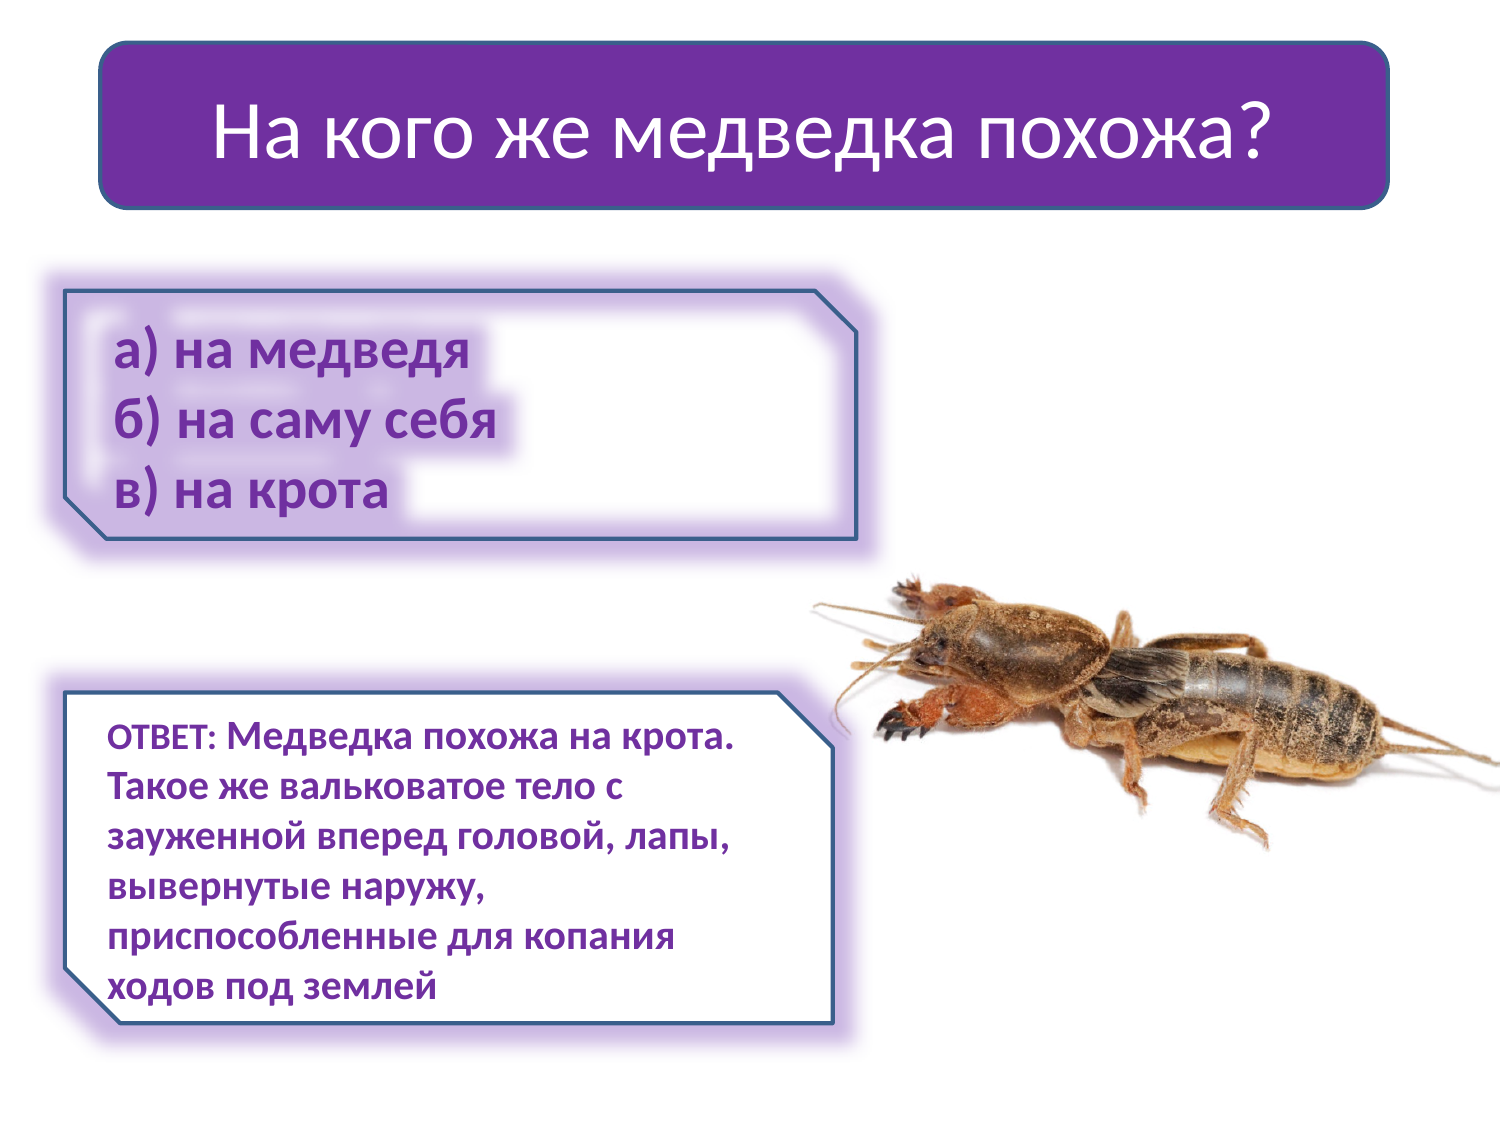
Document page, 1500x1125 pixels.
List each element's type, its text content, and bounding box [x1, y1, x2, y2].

text_box ОТВЕТ: Медведка похожа на крота. Такое же вальковатое тело с зауженной вперед головой, лапы, вывернутые наружу, приспособленные для копания ходов под землей [62, 690, 835, 1026]
picture [744, 296, 1500, 1038]
text_box а) на медведя б) на саму себя в) на крота [62, 288, 859, 541]
text_box На кого же медведка похожа? [98, 40, 1390, 211]
